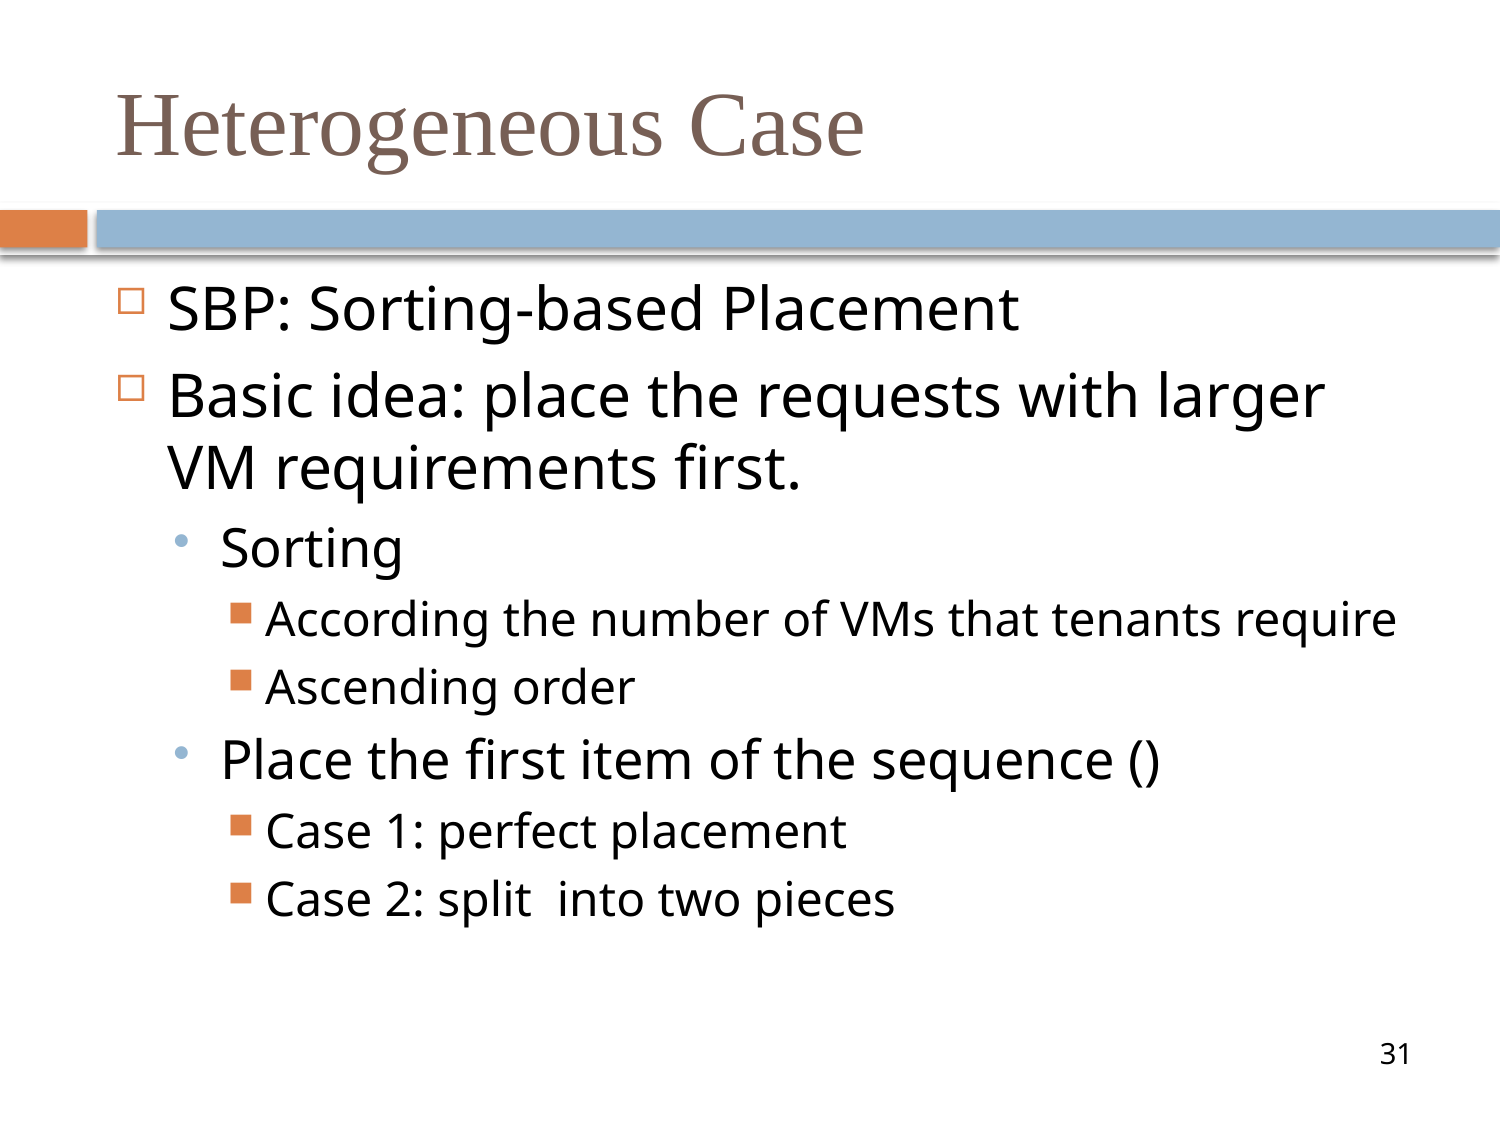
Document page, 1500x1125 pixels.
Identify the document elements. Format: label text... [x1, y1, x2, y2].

slide_number 31 [1340, 1035, 1429, 1076]
title Heterogeneous Case [100, 37, 1438, 200]
